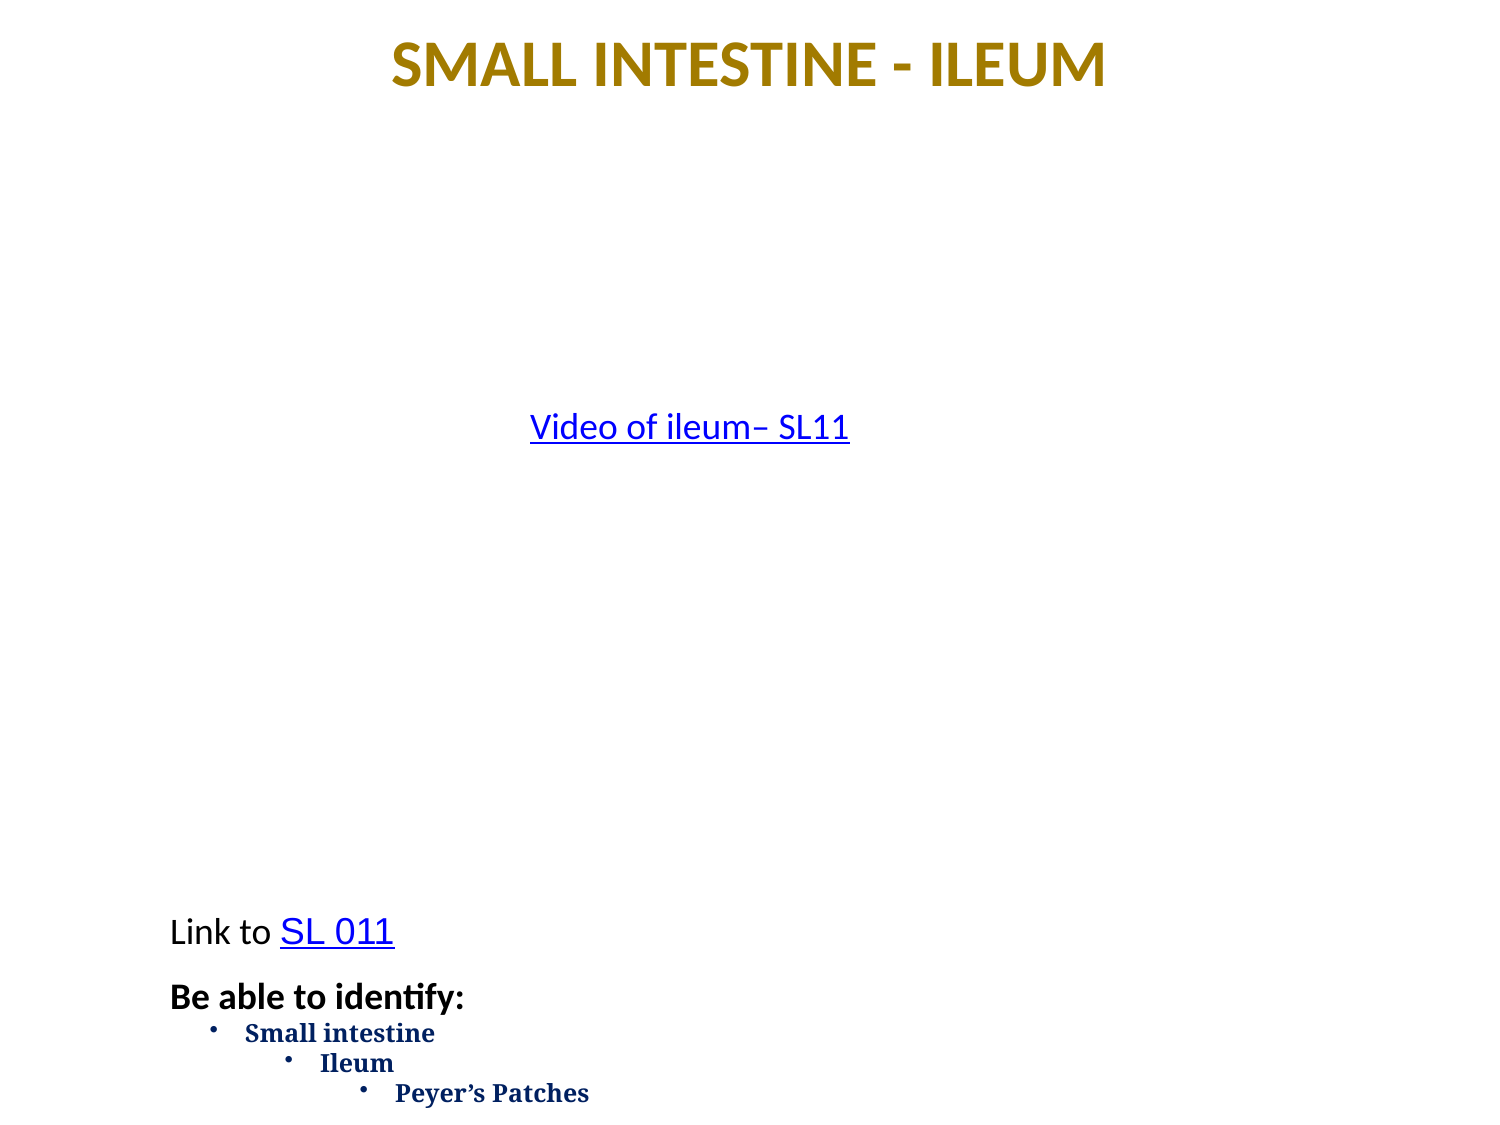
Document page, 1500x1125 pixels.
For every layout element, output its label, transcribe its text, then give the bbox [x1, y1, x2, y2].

text_box Video of ileum– SL11 [515, 394, 925, 455]
text_box SMALL INTESTINE - ILEUM [376, 12, 1124, 108]
text_box Link to SL 011 Be able to identify: Small intestine Ileum Peyer’s Patches [155, 900, 1418, 1115]
